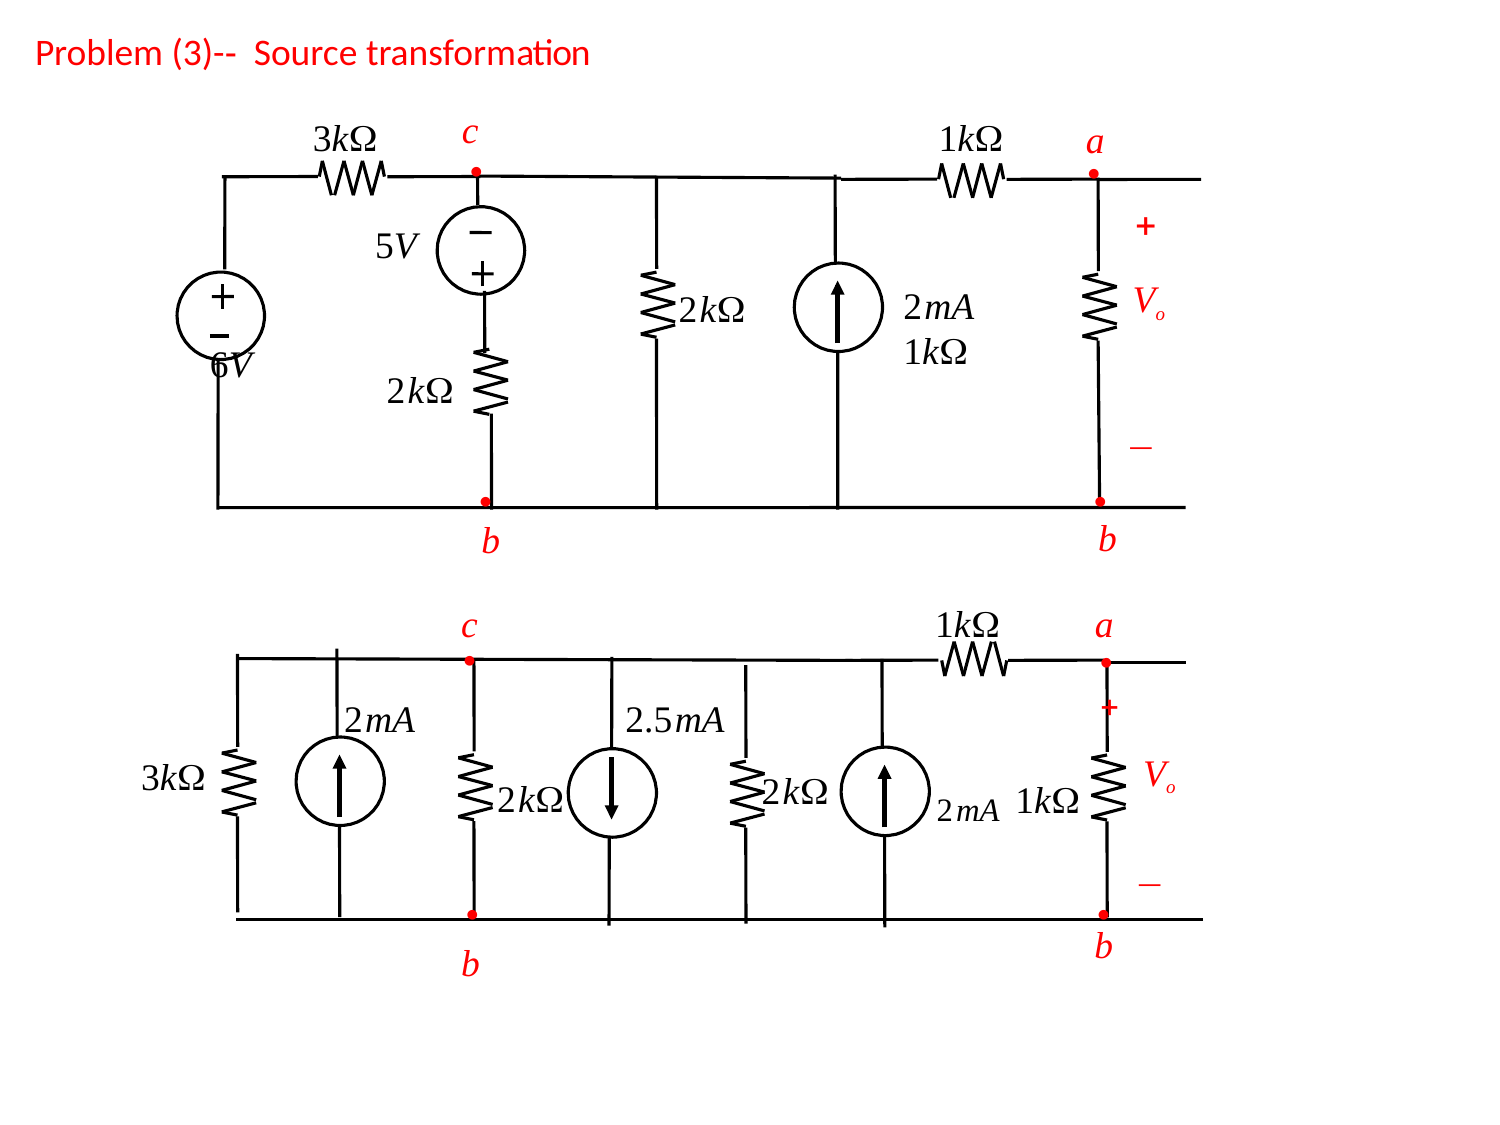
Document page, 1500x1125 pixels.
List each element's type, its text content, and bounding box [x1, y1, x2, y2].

text_box b [459, 938, 482, 988]
text_box 2mA 1kΩ [934, 756, 1089, 817]
text_box 1kΩ [936, 114, 1005, 164]
text_box [177, 272, 259, 360]
text_box 3kΩ [139, 752, 208, 802]
text_box + [1133, 199, 1158, 248]
text_box 1kΩ [933, 600, 1001, 649]
text_box 5V [373, 220, 419, 270]
text_box [437, 206, 525, 295]
text_box b [1096, 514, 1119, 564]
text_box 2kΩ [759, 767, 831, 817]
text_box • [1095, 891, 1117, 940]
text_box [296, 737, 385, 826]
text_box a • + [1092, 600, 1154, 710]
text_box 2.5mA [623, 695, 727, 745]
text_box Vo [1130, 275, 1167, 330]
text_box c • [459, 105, 490, 196]
text_box • [477, 477, 499, 526]
text_box 2kΩ [676, 284, 748, 334]
text_box [568, 748, 657, 838]
text_box [794, 263, 883, 352]
text_box b [479, 516, 503, 566]
text_box b [1092, 921, 1116, 970]
text_box 3kΩ [310, 114, 380, 164]
text_box [830, 280, 845, 295]
text_box Vo [1141, 748, 1178, 803]
text_box [604, 805, 619, 820]
text_box c • [459, 600, 483, 685]
text_box 2kΩ − [384, 365, 1158, 471]
text_box 6V [207, 294, 326, 344]
text_box • [464, 891, 486, 940]
text_box 2kΩ [495, 775, 567, 825]
text_box [332, 754, 347, 769]
text_box a • [1083, 119, 1107, 198]
text_box − [1133, 859, 1158, 908]
text_box [841, 747, 930, 836]
text_box 2mA [342, 695, 417, 745]
text_box 2mA 1kΩ [901, 282, 1070, 332]
text_box [877, 764, 892, 779]
text_box Problem (3)-­‐ Source transformation [32, 27, 804, 73]
text_box • [1092, 477, 1114, 526]
